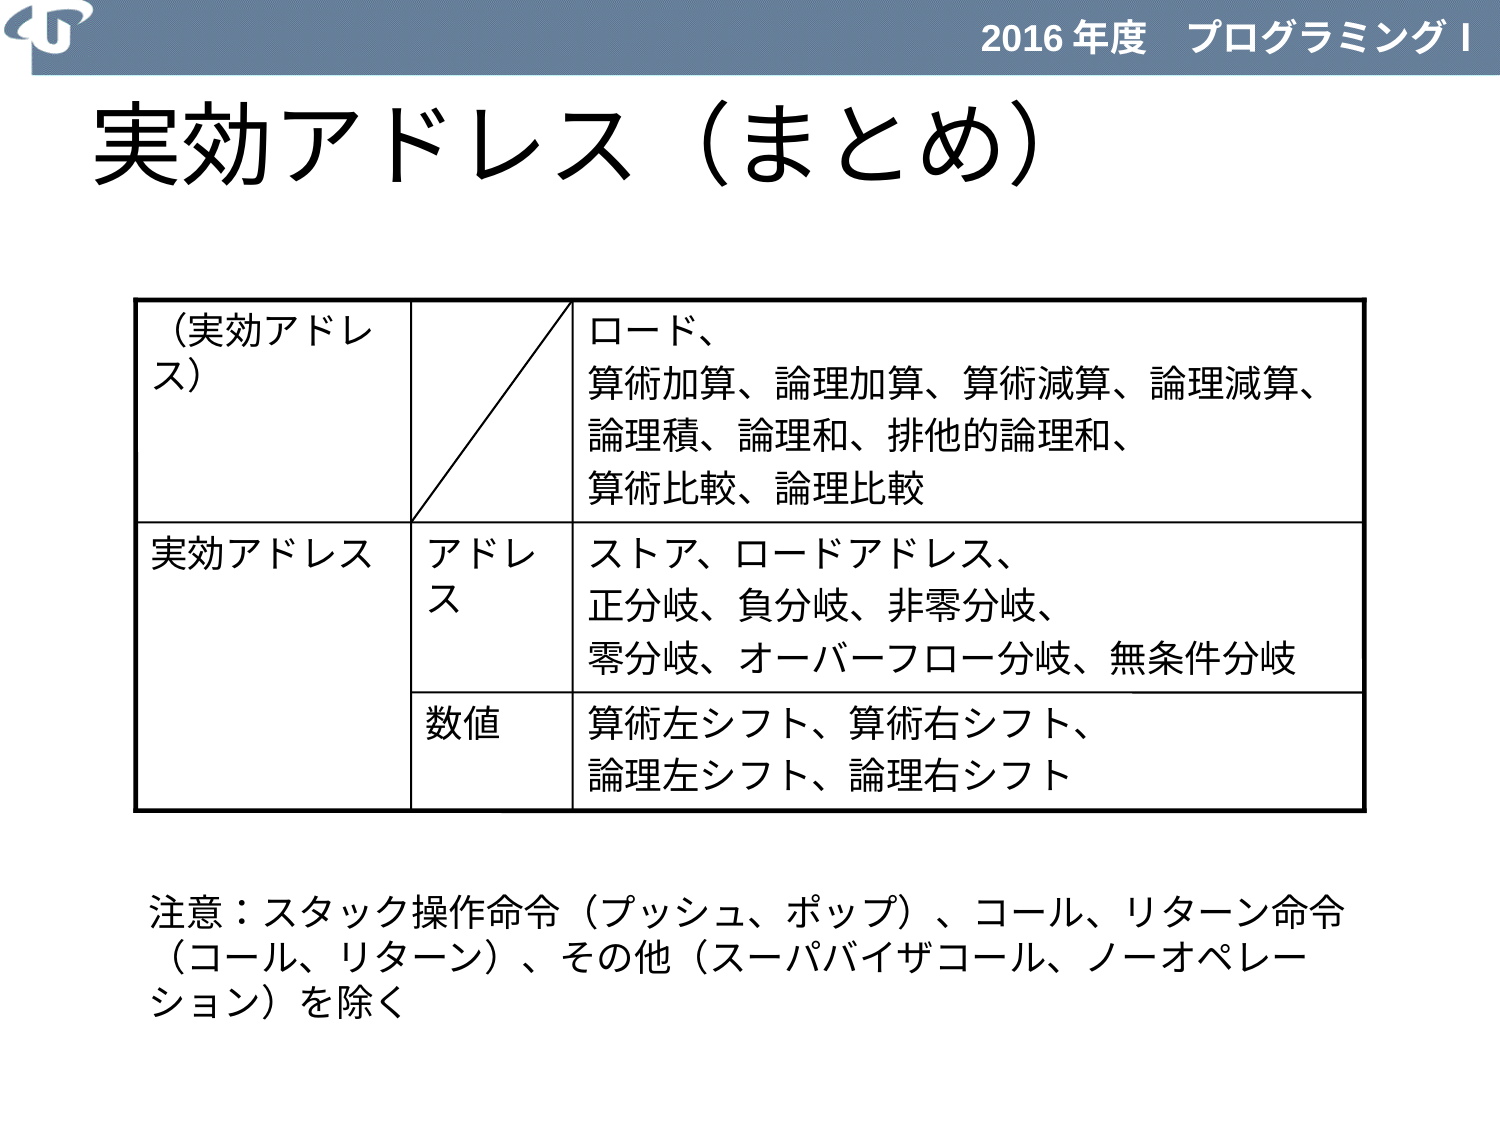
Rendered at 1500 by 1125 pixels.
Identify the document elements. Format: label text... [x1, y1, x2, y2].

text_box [135, 299, 1365, 811]
title 実効アドレス（まとめ） [75, 75, 1425, 208]
picture [0, 0, 1500, 1125]
text_box 注意：スタック操作命令（プッシュ、ポップ）、コール、リターン命令（コール、リターン）、その他（スーパバイザコール、ノーオペレーション）を除く [134, 881, 1366, 1032]
